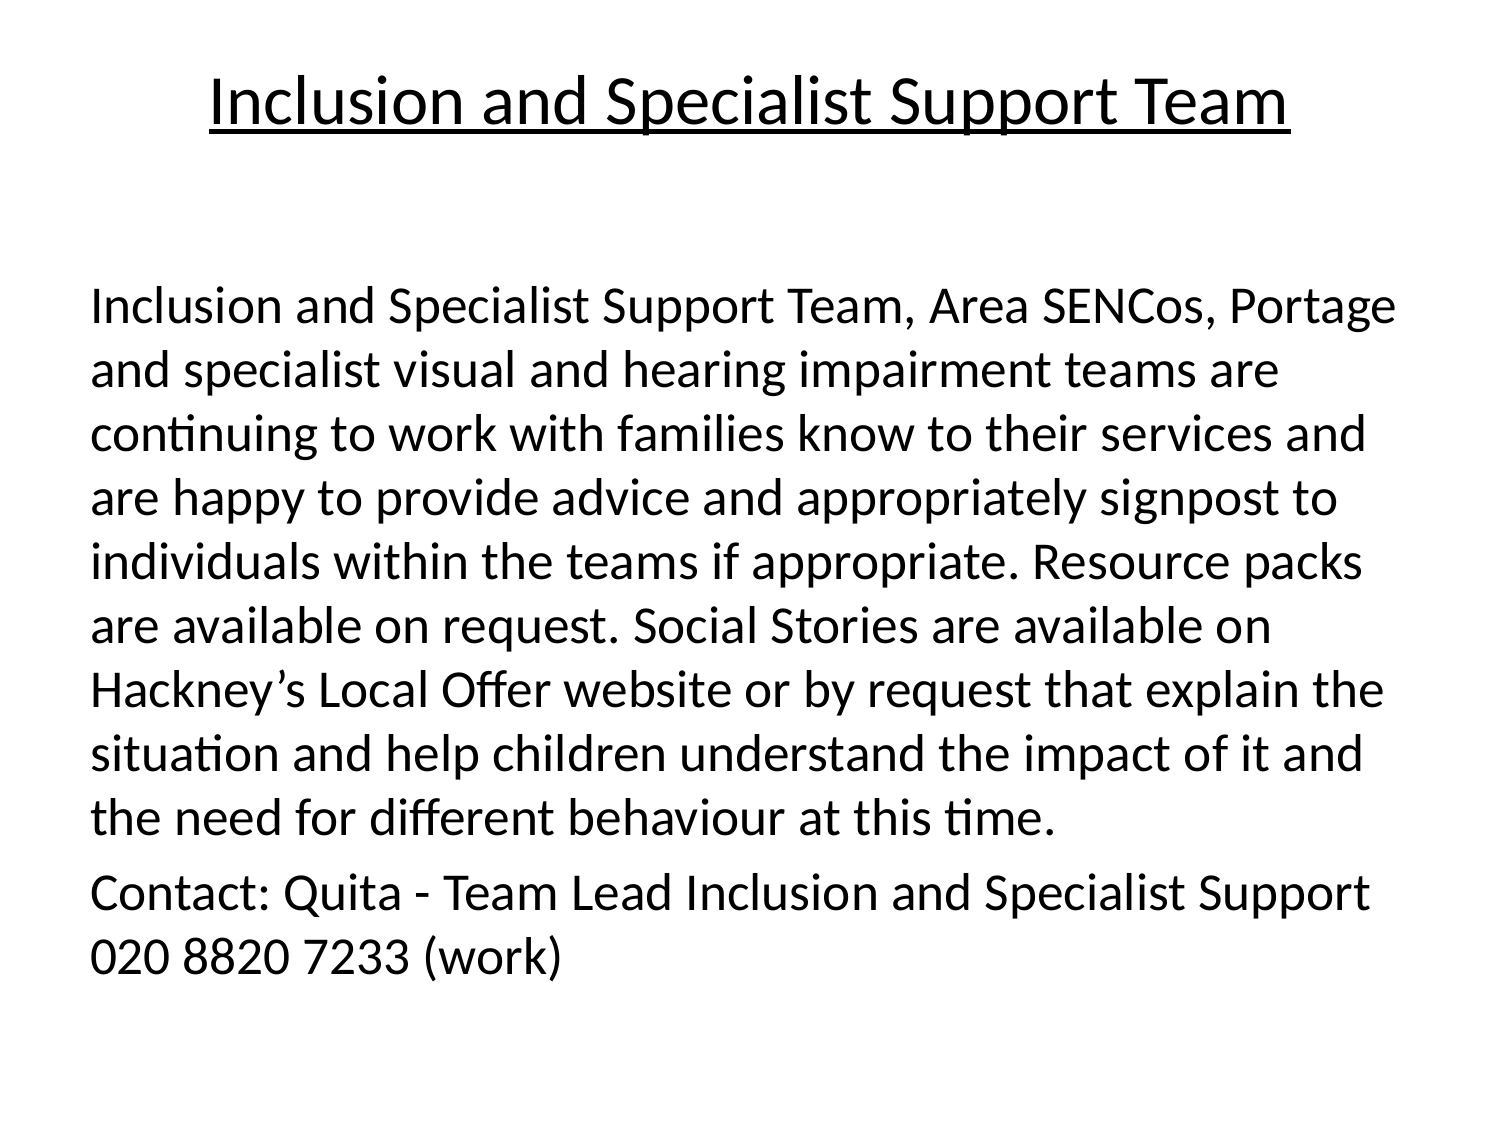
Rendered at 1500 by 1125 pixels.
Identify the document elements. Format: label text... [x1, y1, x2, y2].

list Inclusion and Specialist Support Team, Area SENCos, Portage and specialist visual and hearing impairment teams are continuing to work with families know to their services and are happy to provide advice and appropriately signpost to individuals within the teams if appropriate. Resource packs are available on request. Social Stories are available on Hackney’s Local Offer website or by request that explain the situation and help children understand the impact of it and the need for different behaviour at this time. Contact: Quita - Team Lead Inclusion and Specialist Support 020 8820 7233 (work) [75, 262, 1425, 1005]
title Inclusion and Specialist Support Team [75, 45, 1425, 233]
